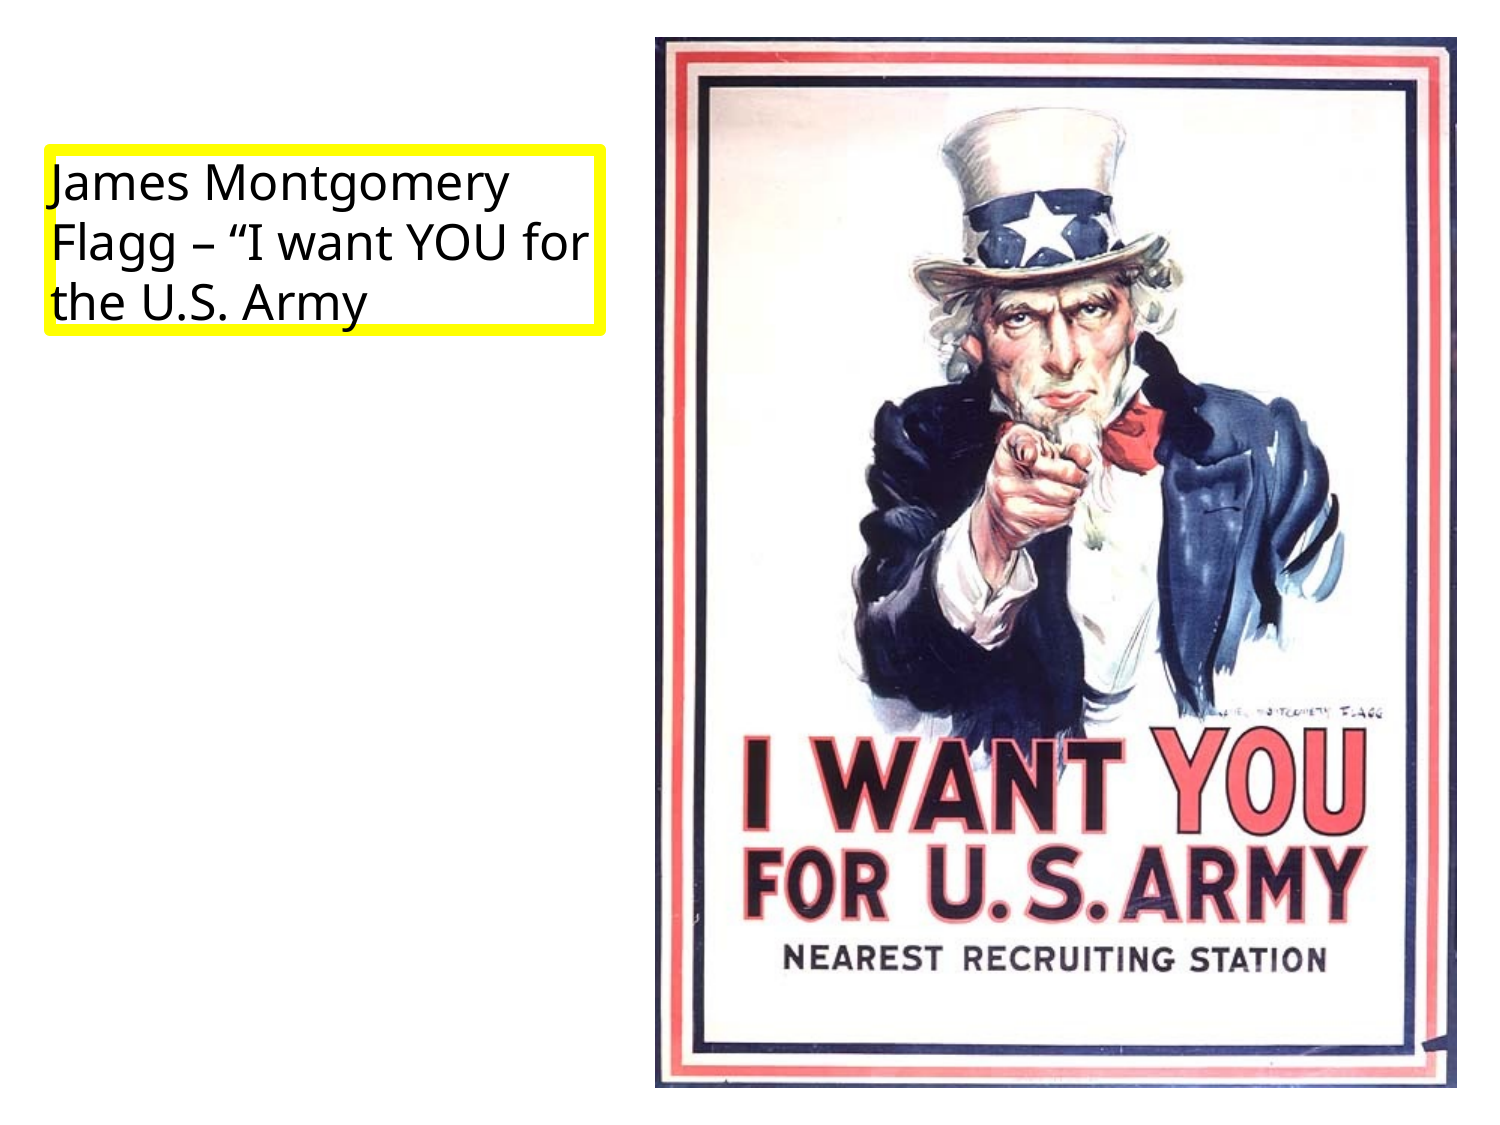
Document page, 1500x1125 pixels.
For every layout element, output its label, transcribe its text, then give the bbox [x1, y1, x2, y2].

picture [654, 37, 1457, 1088]
text_box James Montgomery Flagg – “I want YOU for the U.S. Army [50, 149, 600, 330]
